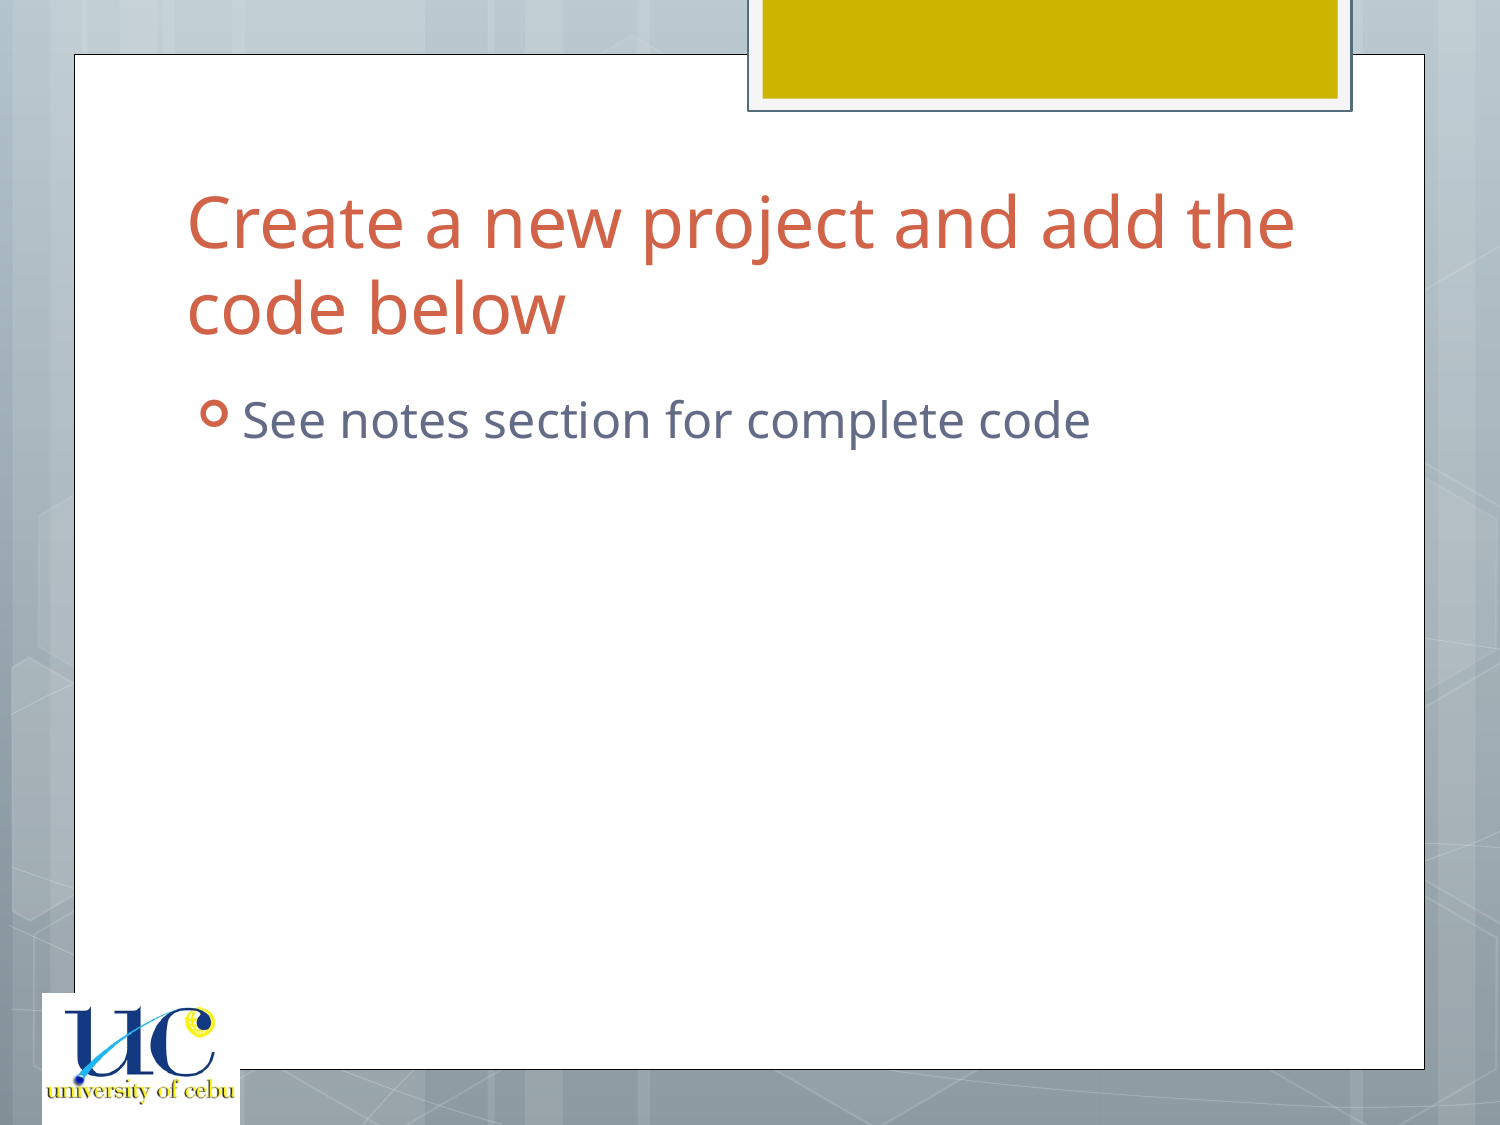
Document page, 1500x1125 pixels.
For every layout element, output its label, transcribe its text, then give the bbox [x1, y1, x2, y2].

picture [42, 993, 240, 1125]
title Create a new project and add the code below [171, 168, 1324, 357]
list See notes section for complete code [171, 381, 1283, 957]
